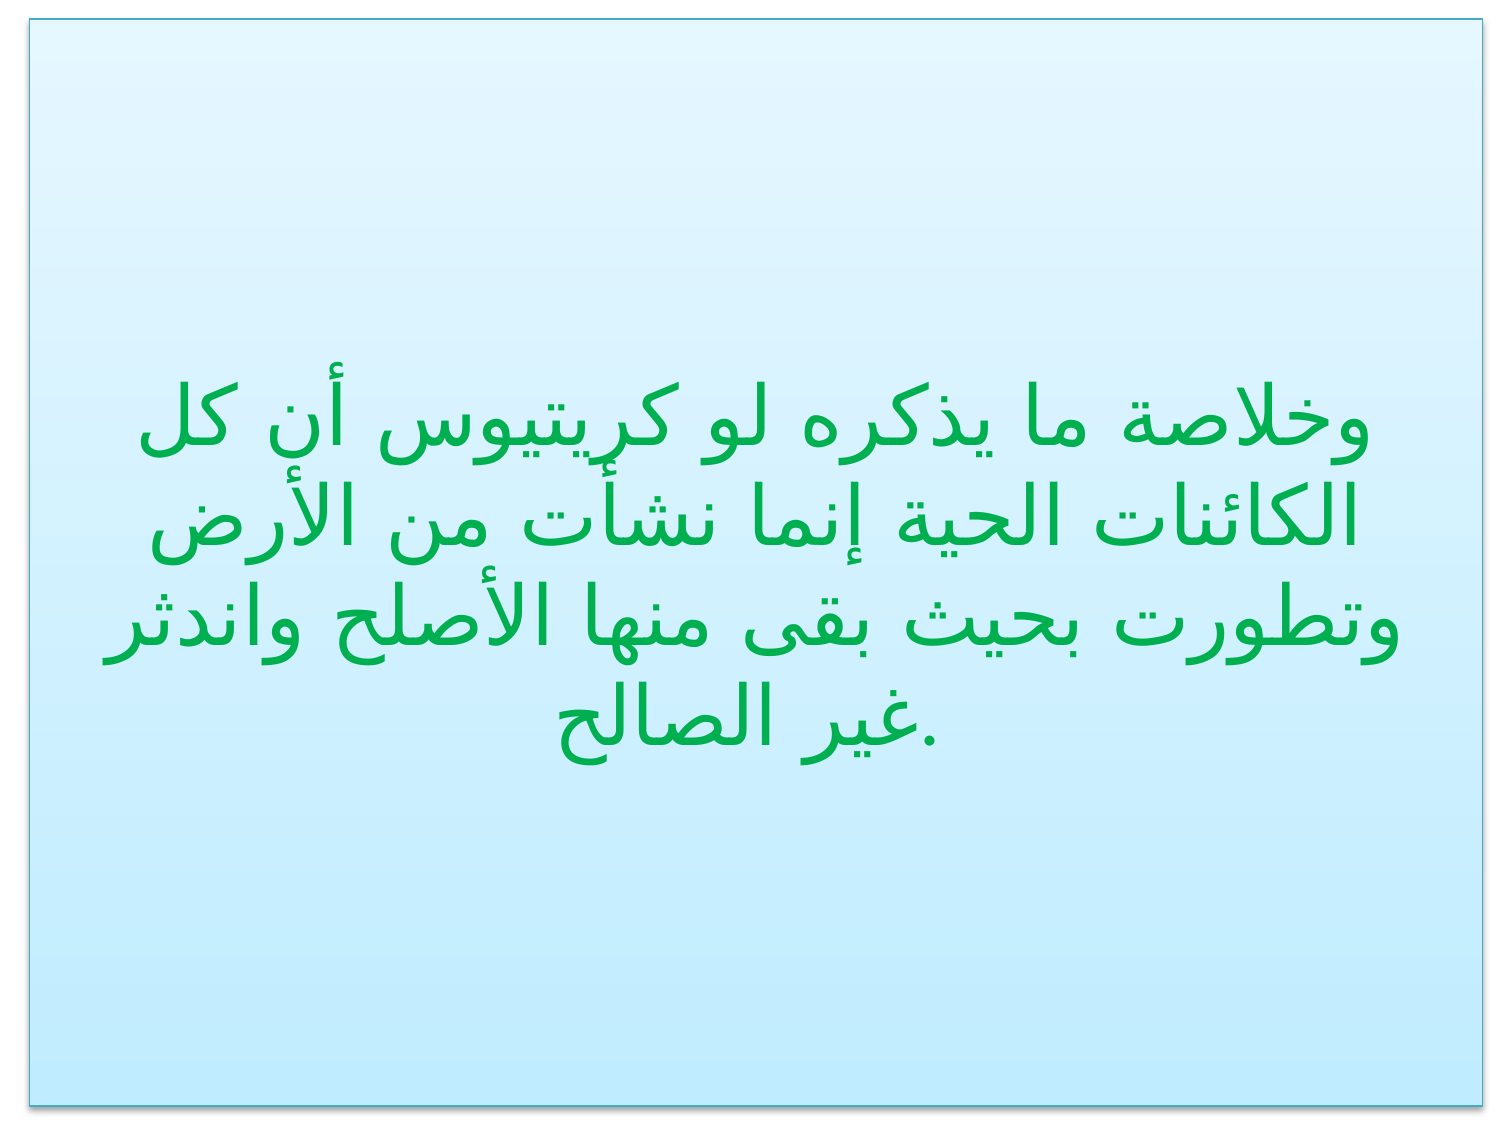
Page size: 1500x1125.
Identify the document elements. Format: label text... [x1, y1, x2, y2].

text_box وخلاصة ما يذكره لو کريتيوس أن كل الكائنات الحية إنما نشأت من الأرض وتطورت بحيث بقى منها الأصلح واندثر غير الصالح. [29, 18, 1483, 1107]
